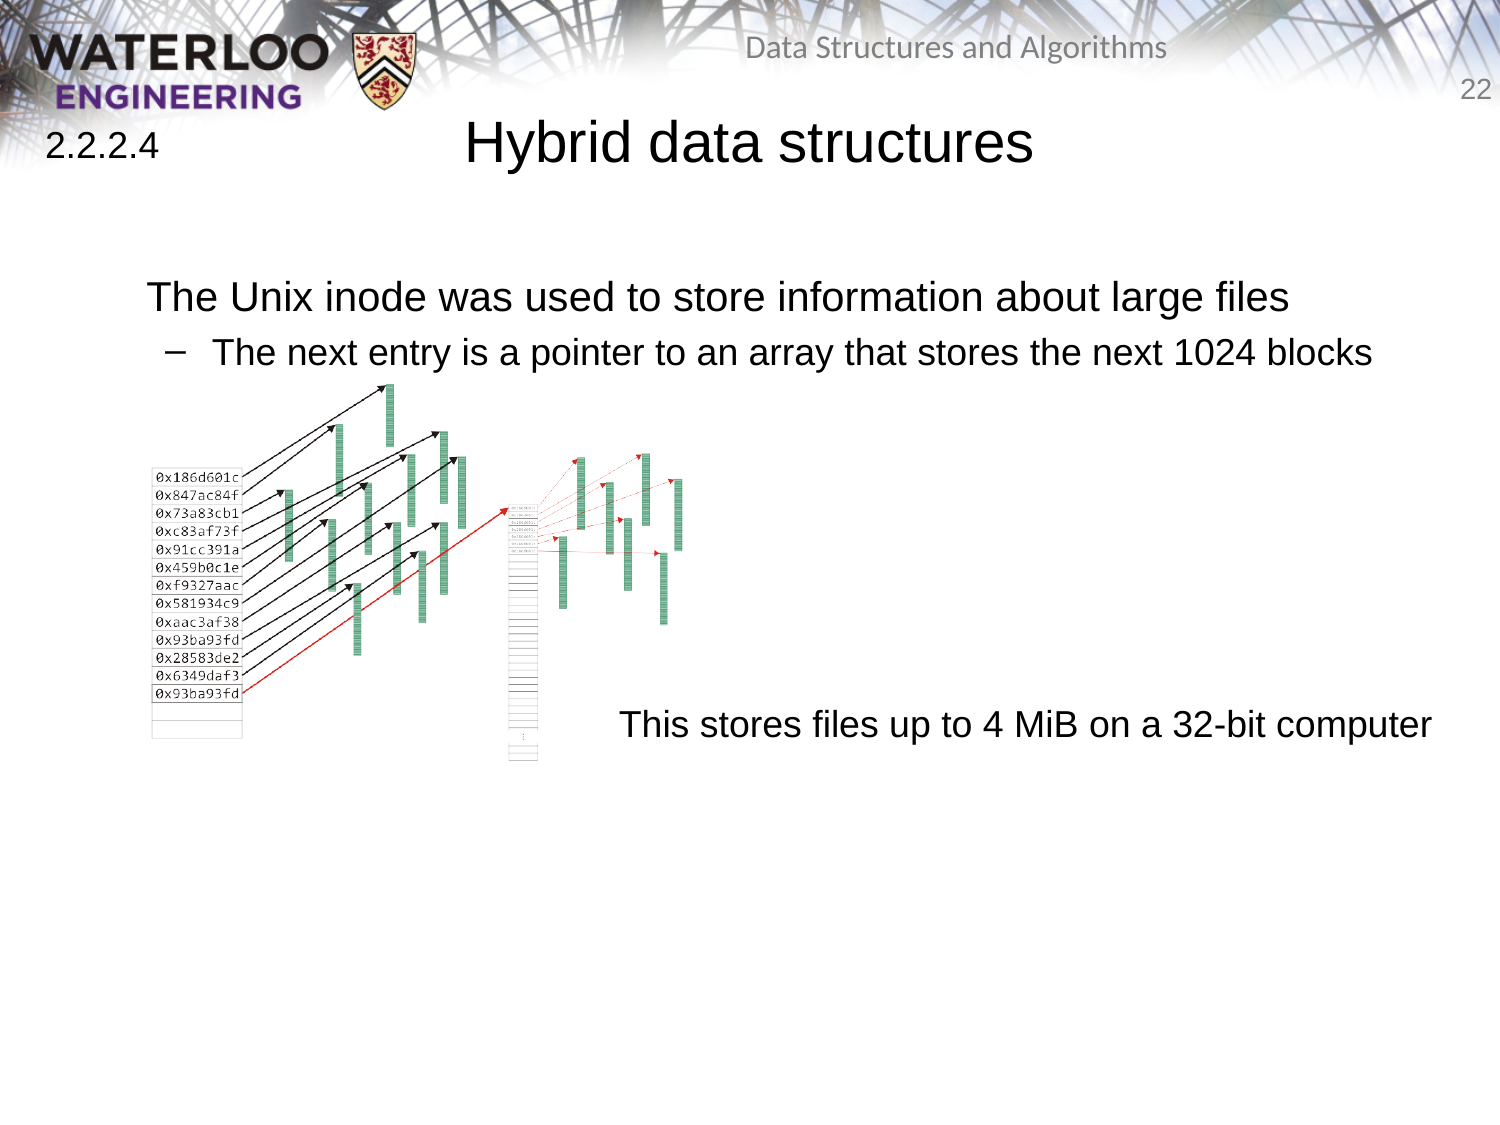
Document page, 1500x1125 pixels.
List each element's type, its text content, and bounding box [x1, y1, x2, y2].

list The Unix inode was used to store information about large files The next entry is a pointer to an array that stores the next 1024 blocks [74, 262, 1426, 1006]
title Hybrid data structures [74, 44, 1426, 233]
text_box This stores files up to 4 MiB on a 32-bit computer [1404, 692, 1448, 753]
picture [0, 0, 1500, 1125]
text_box 2.2.2.4 [30, 113, 175, 174]
